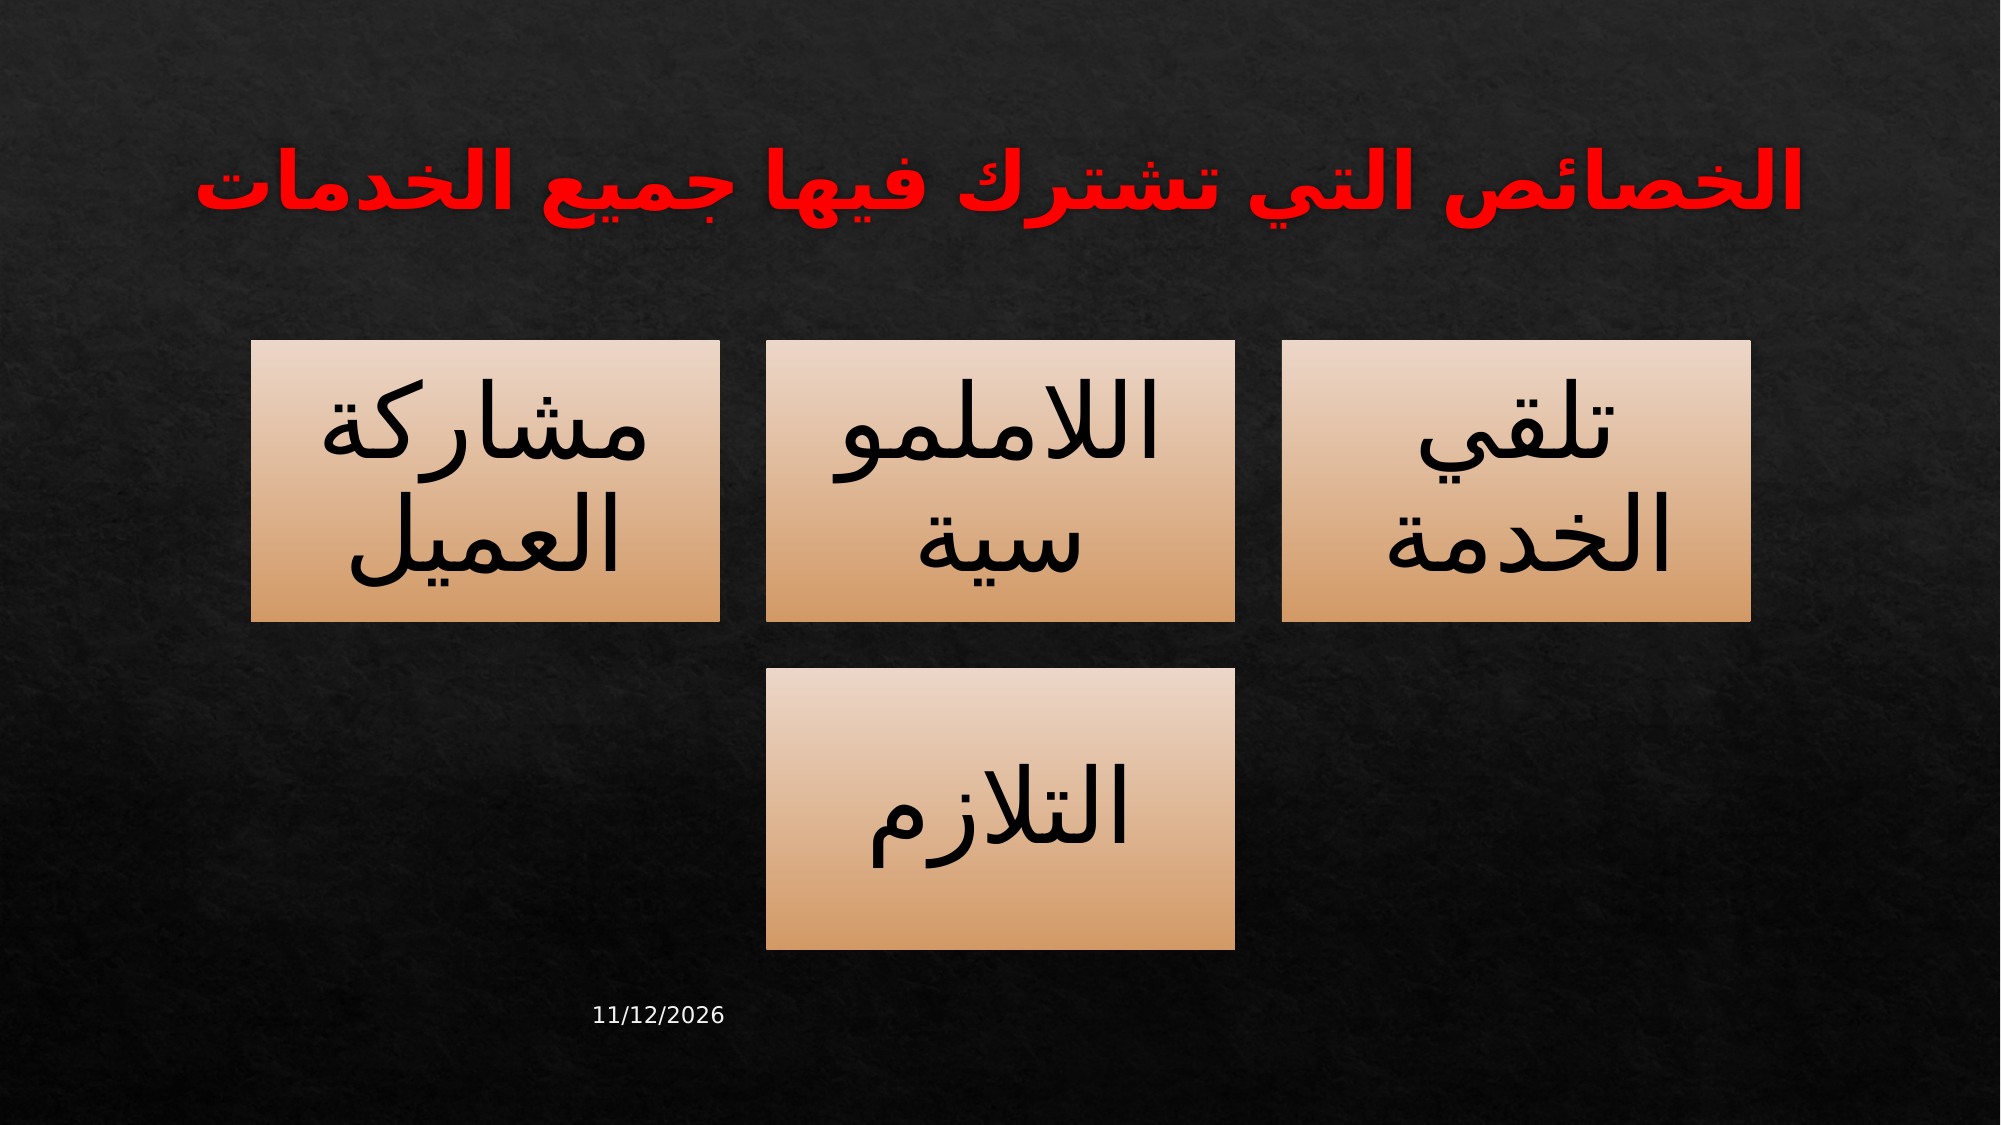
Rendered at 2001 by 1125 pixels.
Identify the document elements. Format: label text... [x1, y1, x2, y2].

title الخصائص التي تشترك فيها جميع الخدمات [151, 99, 1851, 307]
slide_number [290, 984, 741, 1045]
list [151, 340, 1851, 951]
